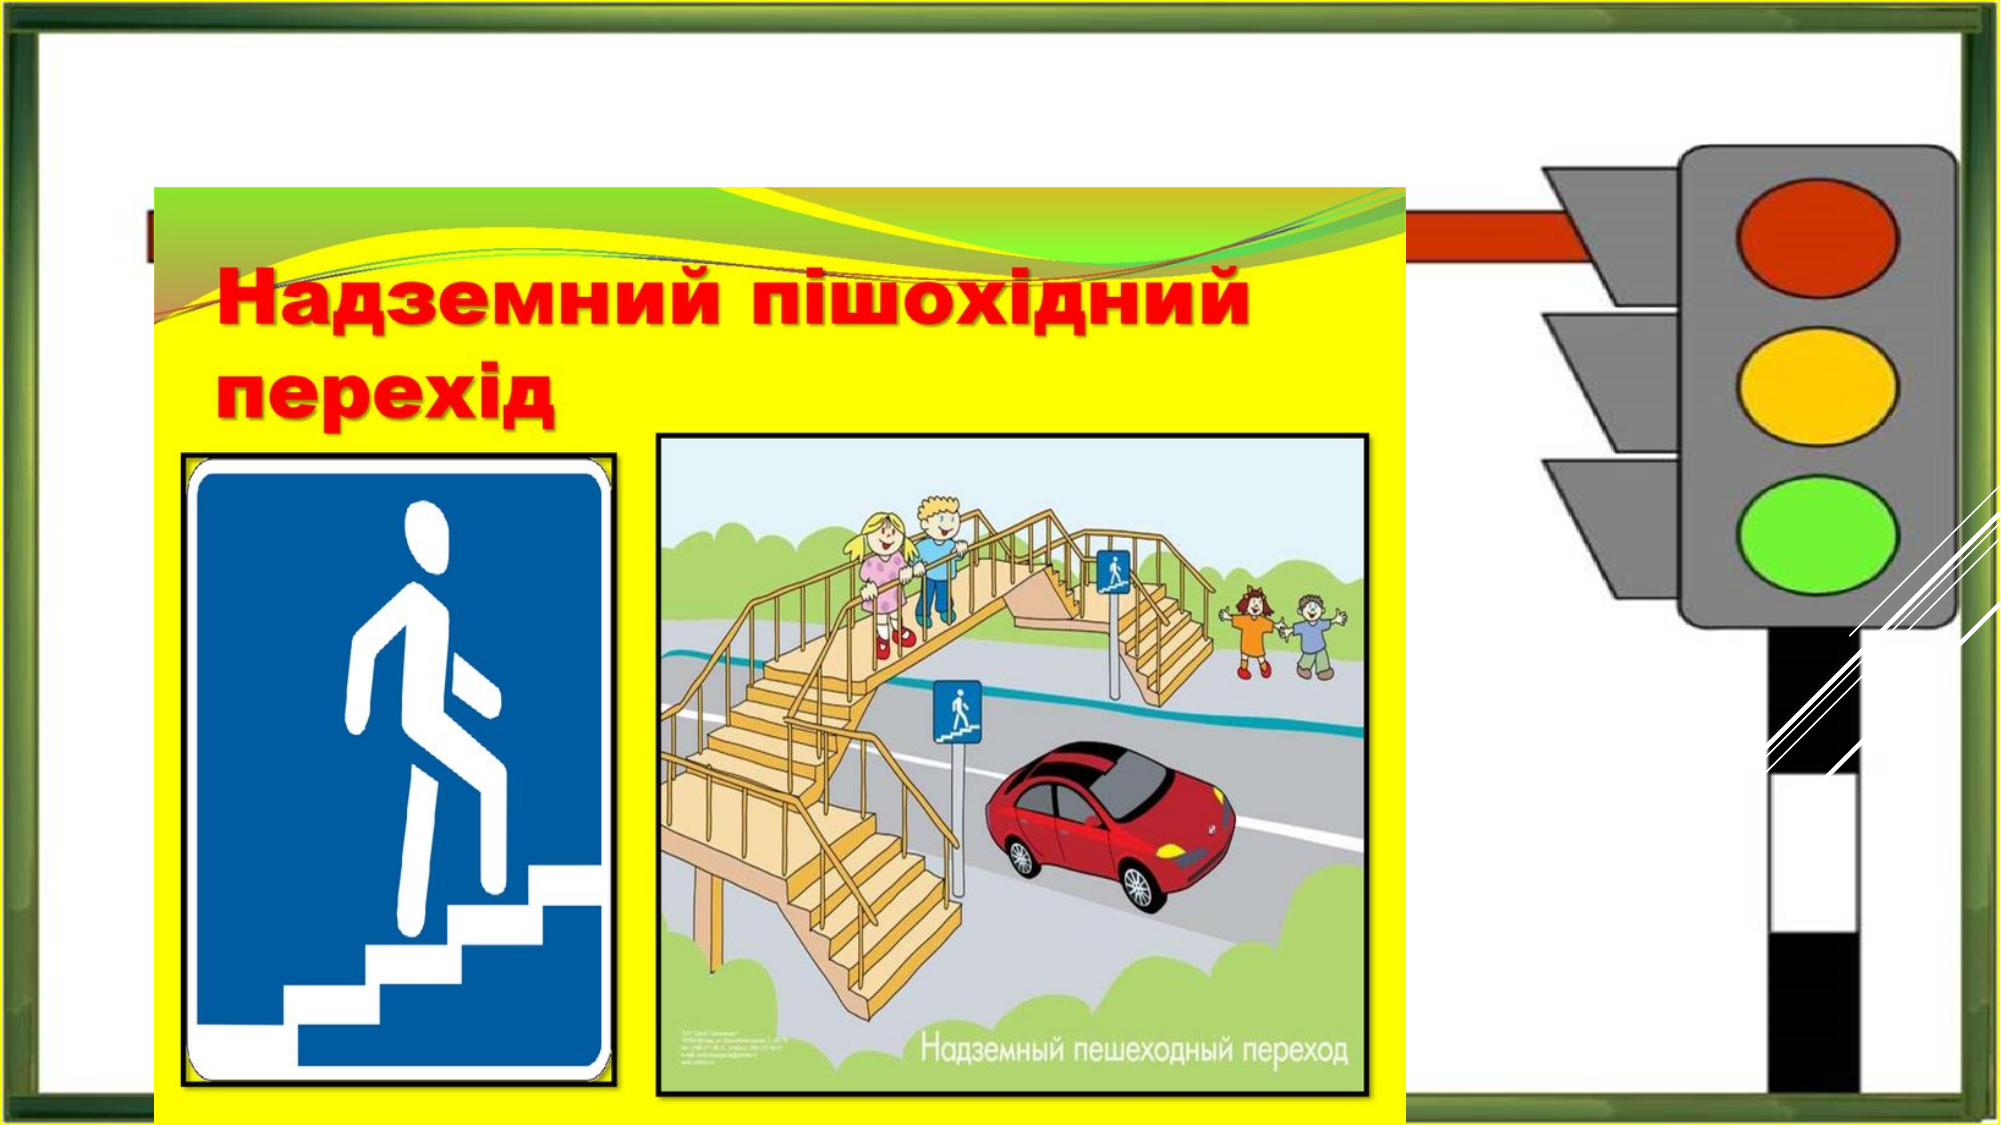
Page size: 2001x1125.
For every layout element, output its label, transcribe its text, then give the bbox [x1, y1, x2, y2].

picture [0, 0, 2001, 1125]
title Де ми можемо переходити дорогу? [132, 23, 1858, 242]
